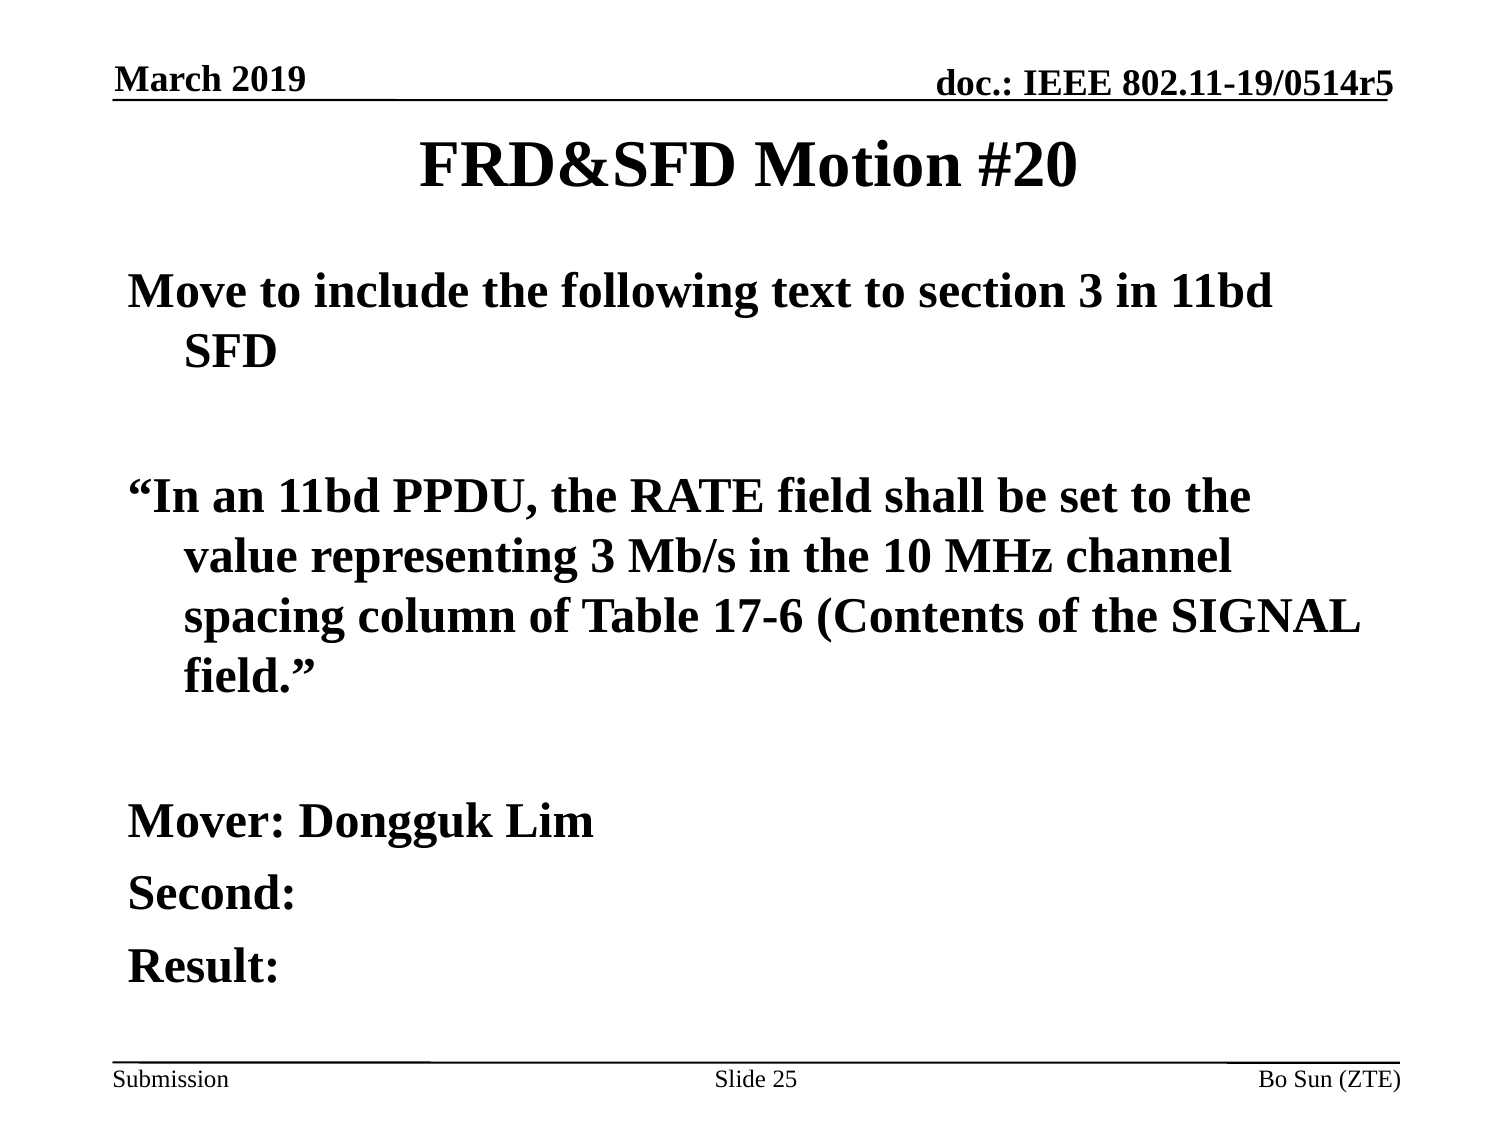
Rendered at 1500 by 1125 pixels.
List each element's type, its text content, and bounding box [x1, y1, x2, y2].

list Move to include the following text to section 3 in 11bd SFD “In an 11bd PPDU, the RATE field shall be set to the value representing 3 Mb/s in the 10 MHz channel spacing column of Table 17-6 (Contents of the SIGNAL field.” Mover: Dongguk Lim Second: Result: [112, 249, 1388, 1000]
slide_number Slide 25 [712, 1061, 800, 1123]
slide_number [114, 54, 423, 100]
footer Bo Sun (ZTE) [878, 1061, 1402, 1093]
title FRD&SFD Motion #20 [112, 112, 1388, 209]
